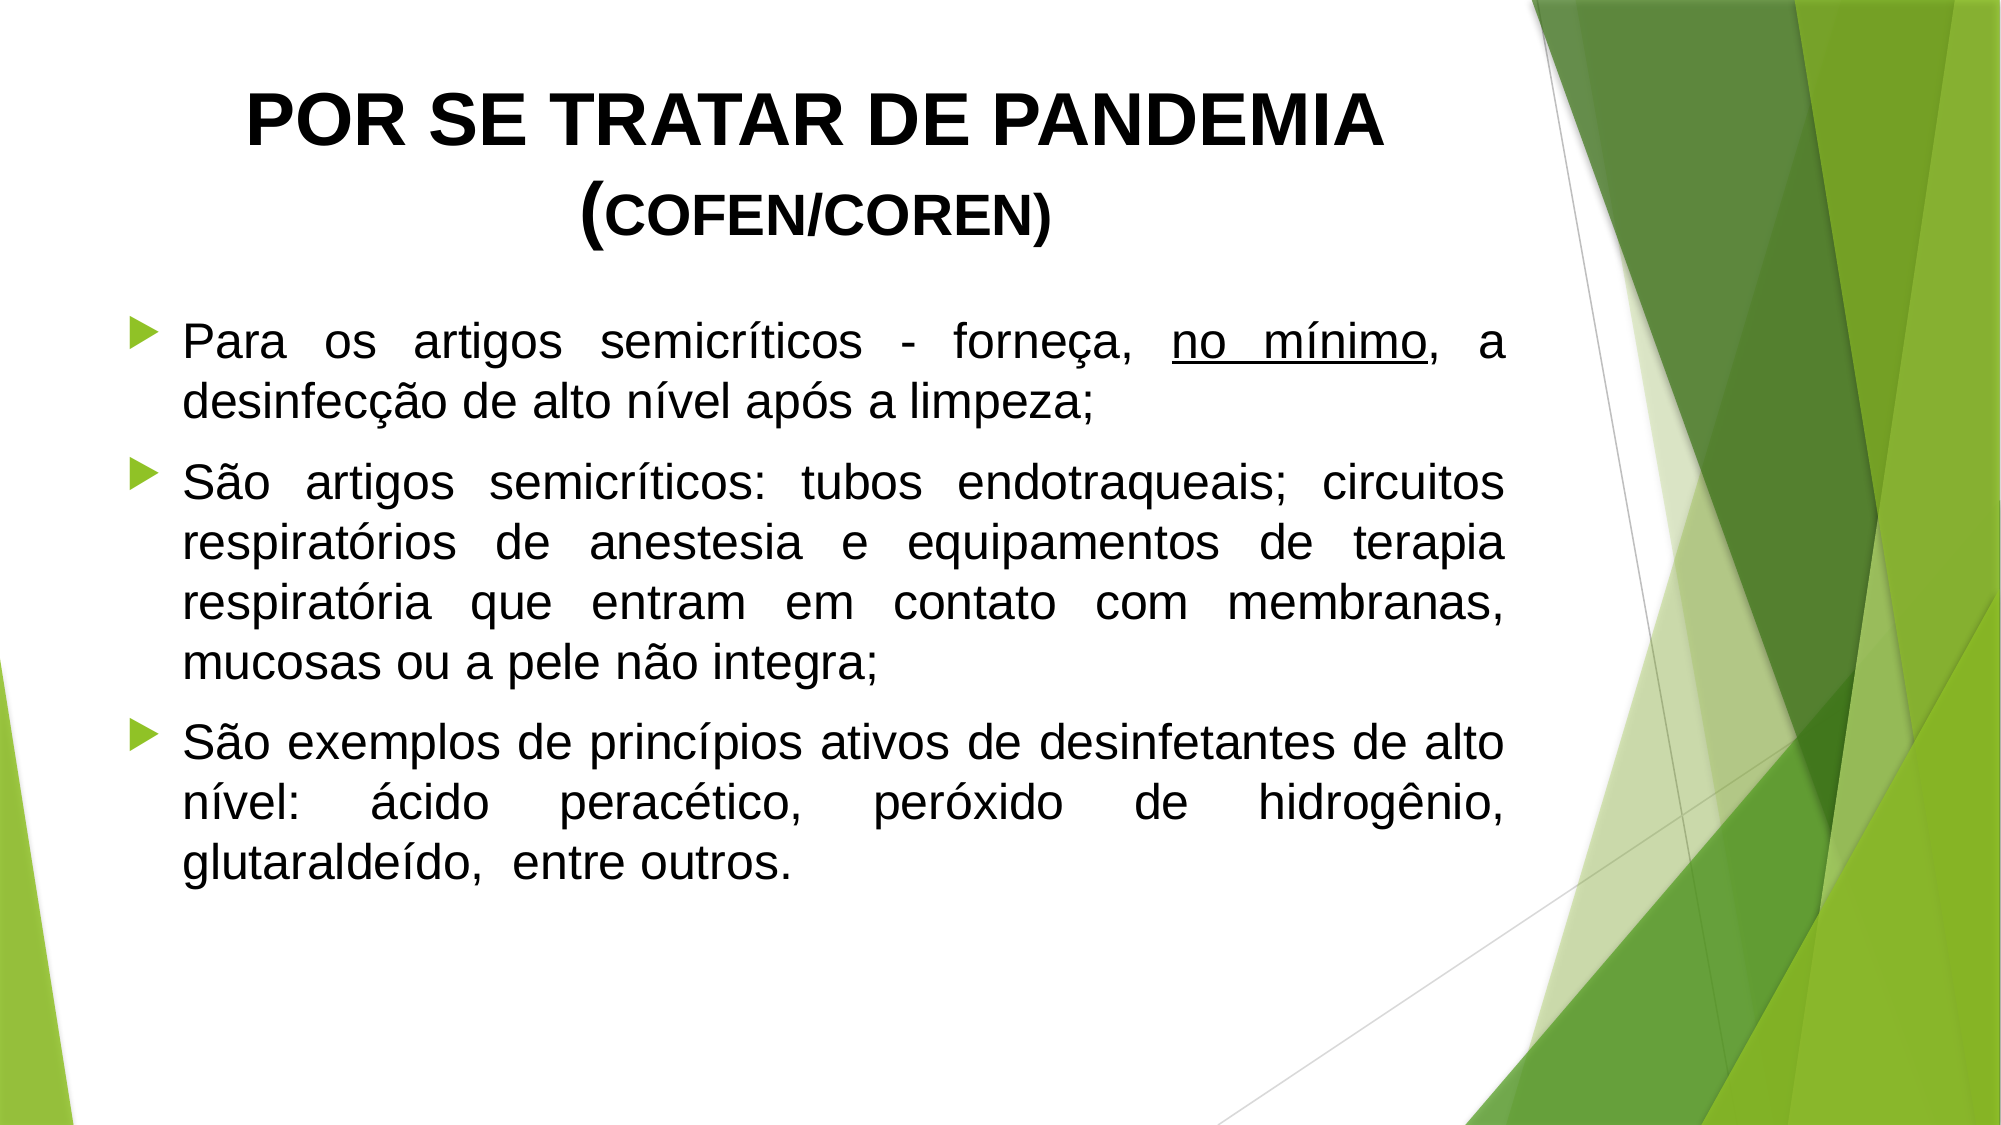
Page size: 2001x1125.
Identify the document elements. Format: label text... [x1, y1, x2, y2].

list Para os artigos semicríticos - forneça, no mínimo, a desinfecção de alto nível após a limpeza; São artigos semicríticos: tubos endotraqueais; circuitos respiratórios de anestesia e equipamentos de terapia respiratória que entram em contato com membranas, mucosas ou a pele não integra; São exemplos de princípios ativos de desinfetantes de alto nível: ácido peracético, peróxido de hidrogênio, glutaraldeído, entre outros. [111, 300, 1522, 938]
title POR SE TRATAR DE PANDEMIA (COFEN/COREN) [111, 63, 1522, 280]
